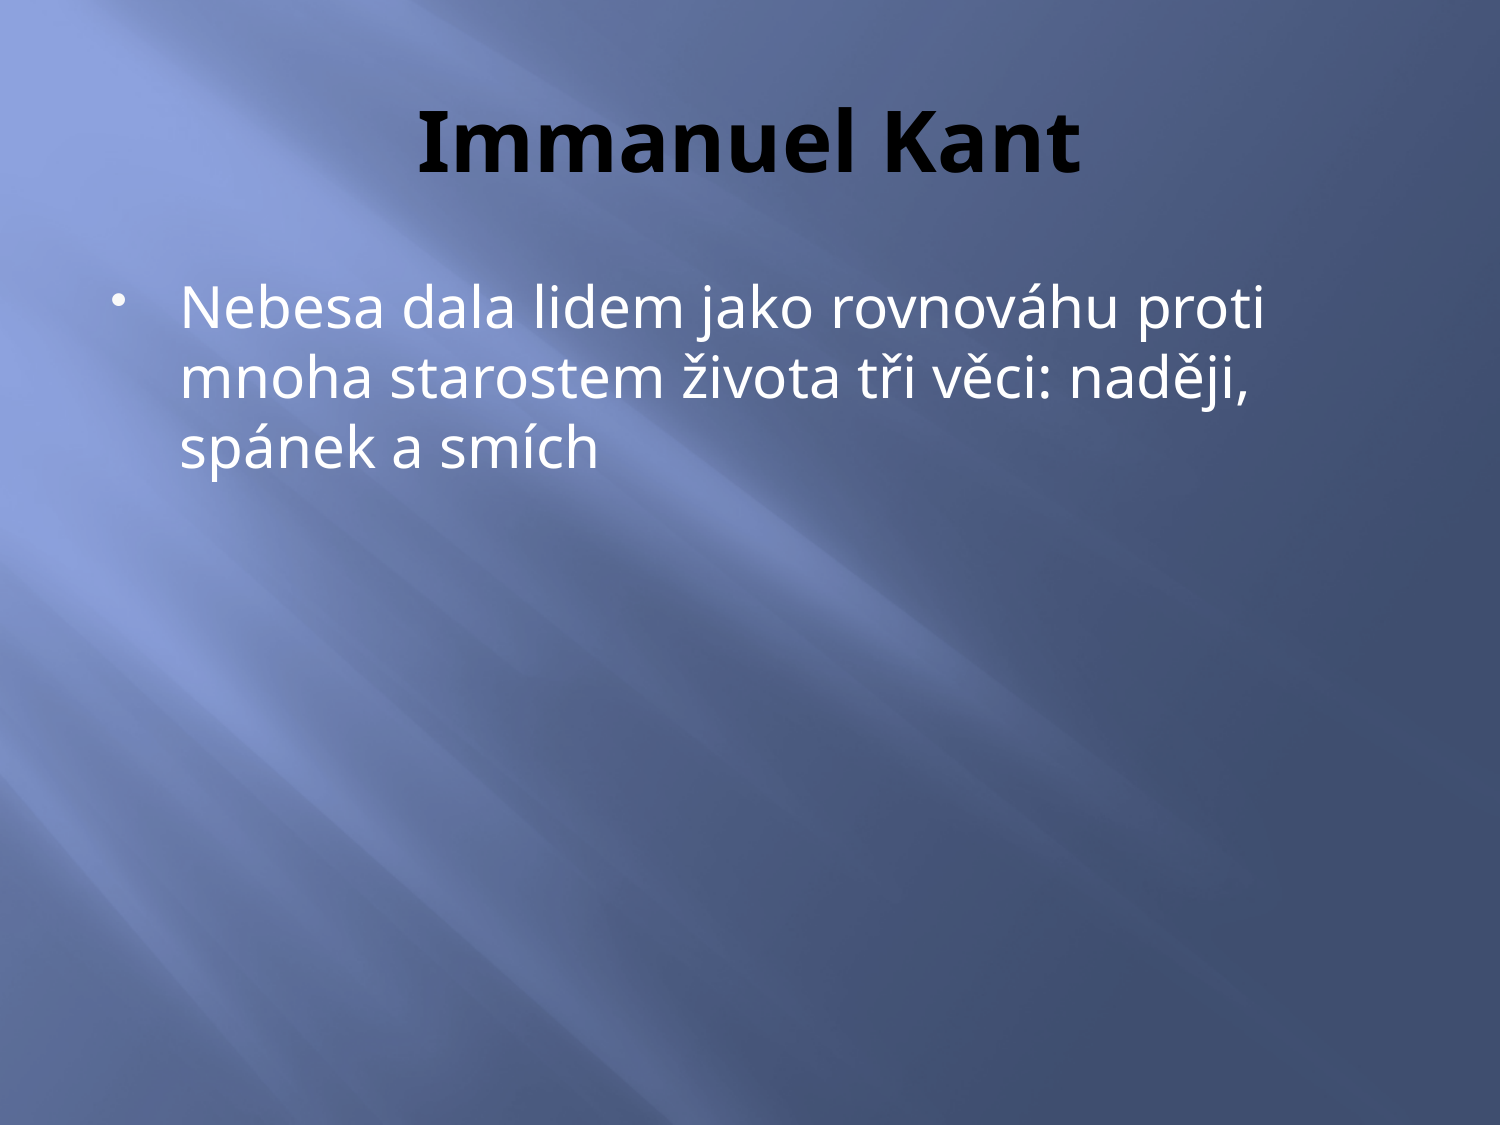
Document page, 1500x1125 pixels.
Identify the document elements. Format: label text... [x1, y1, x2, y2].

list Nebesa dala lidem jako rovnováhu proti mnoha starostem života tři věci: naději, spánek a smích [75, 262, 1425, 1035]
title Immanuel Kant [75, 45, 1425, 233]
